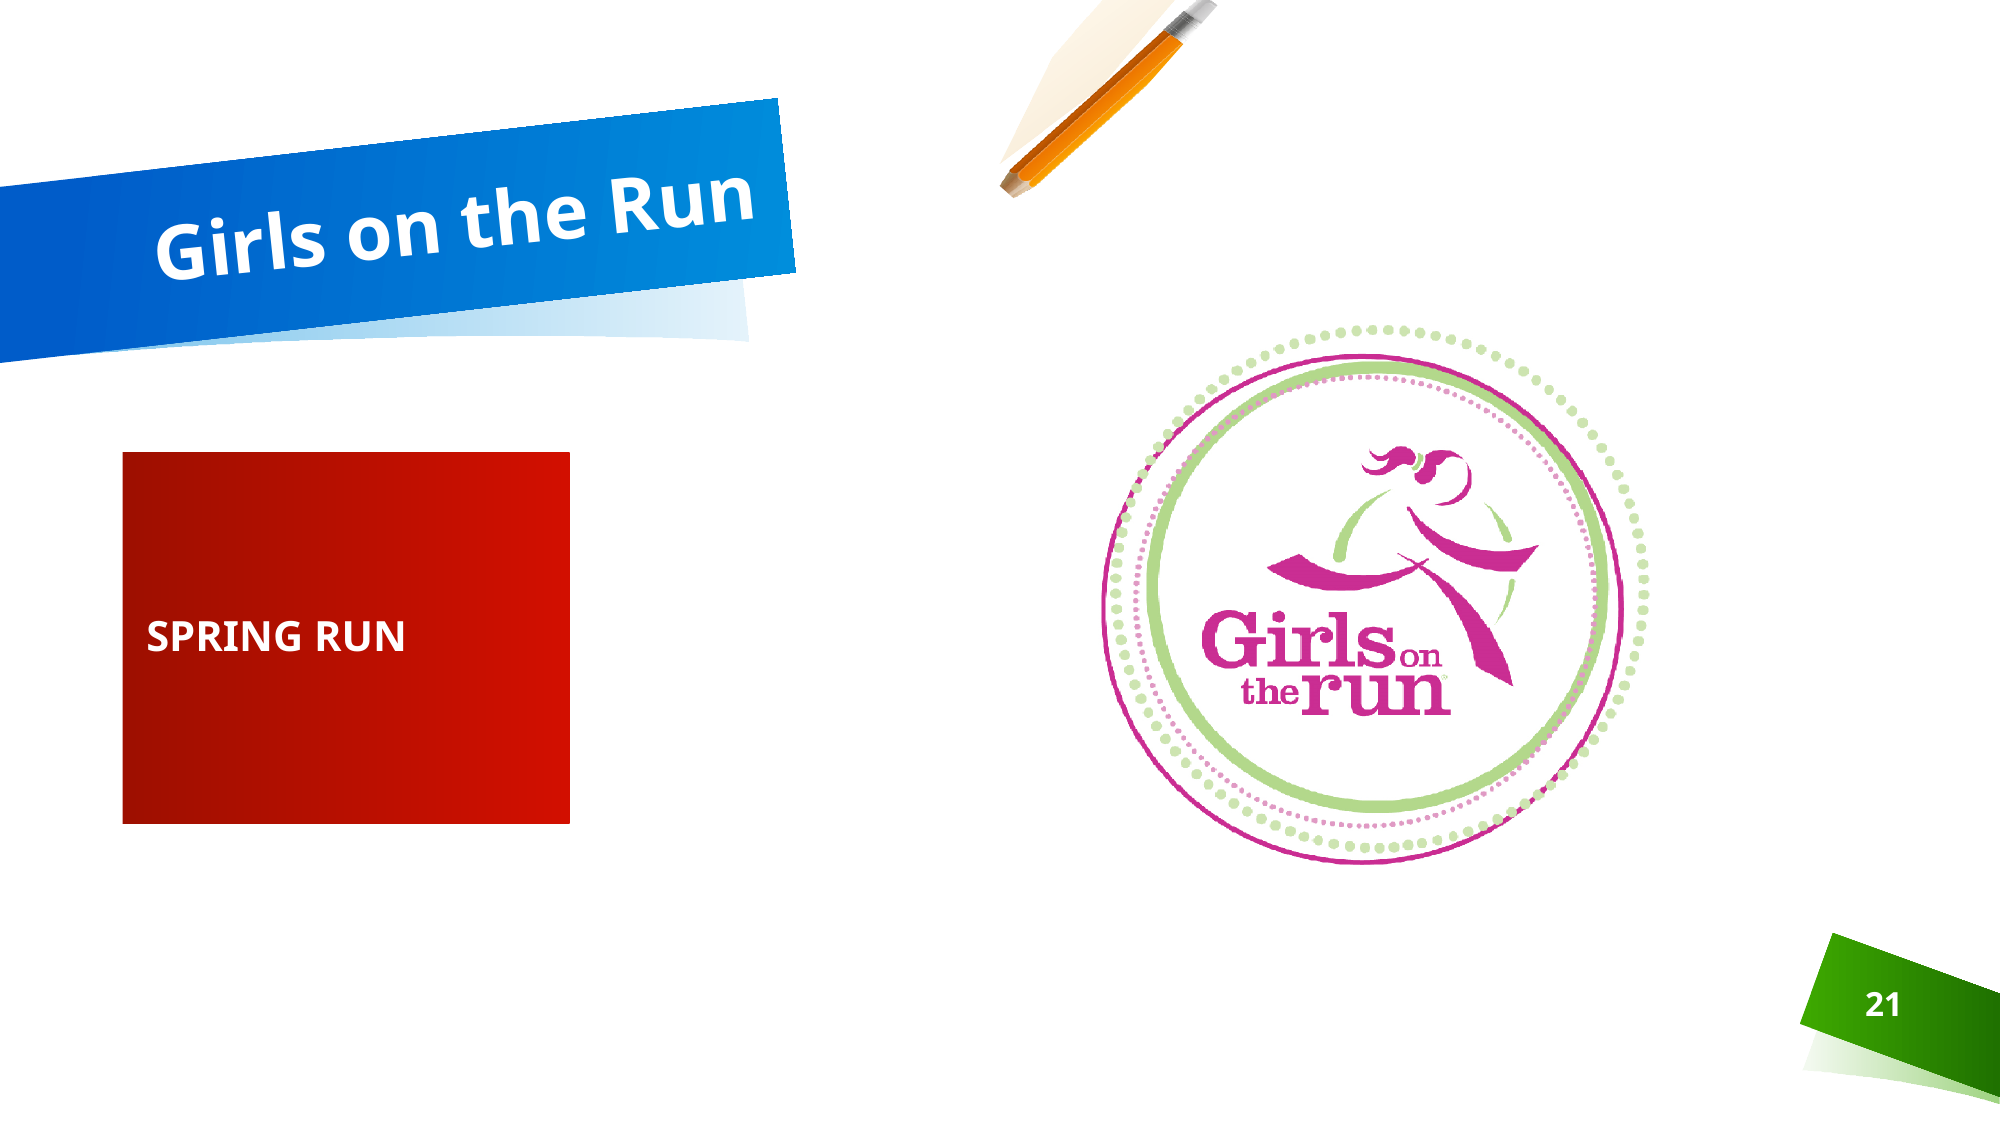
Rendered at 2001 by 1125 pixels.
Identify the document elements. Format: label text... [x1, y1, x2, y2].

title Girls on the Run [130, 104, 795, 346]
picture [1022, 225, 1767, 976]
list SPRING RUN [122, 452, 570, 824]
picture [981, 0, 1223, 215]
slide_number 21 [1831, 975, 1937, 1036]
